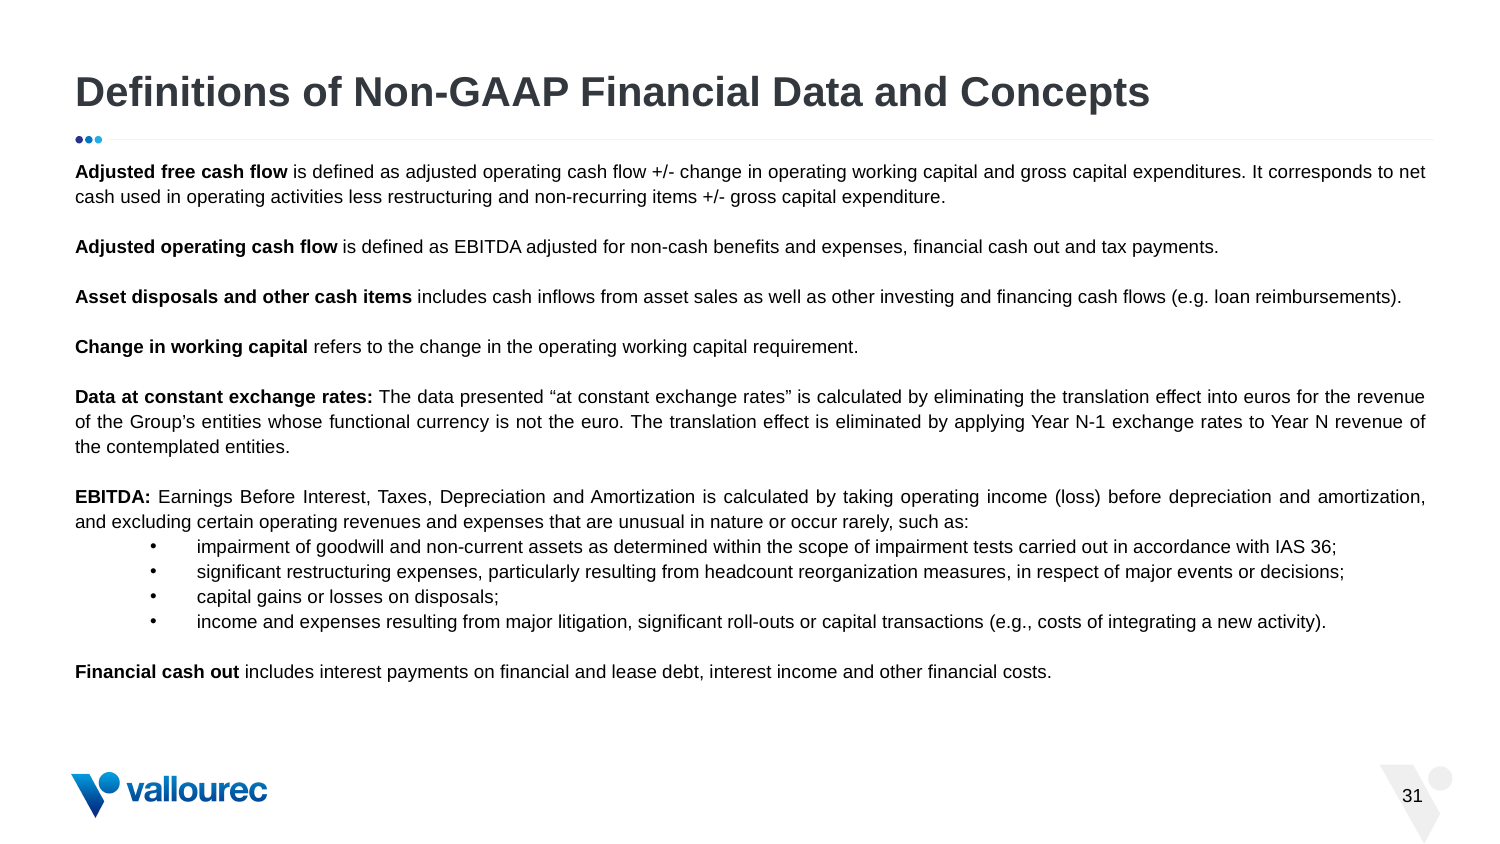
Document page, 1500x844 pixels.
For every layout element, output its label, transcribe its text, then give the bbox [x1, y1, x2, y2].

title Definitions of Non-GAAP Financial Data and Concepts [75, 65, 1434, 140]
picture [71, 772, 267, 818]
text_box Adjusted free cash flow is defined as adjusted operating cash flow +/- change in operating working capital and gross capital expenditures. It corresponds to net cash used in operating activities less restructuring and non-recurring items +/- gross capital expenditure. Adjusted operating cash flow is defined as EBITDA adjusted for non-cash benefits and expenses, financial cash out and tax payments. Asset disposals and other cash items includes cash inflows from asset sales as well as other investing and financing cash flows (e.g. loan reimbursements). Change in working capital refers to the change in the operating working capital requirement. Data at constant exchange rates: The data presented “at constant exchange rates” is calculated by eliminating the translation effect into euros for the revenue of the Group’s entities whose functional currency is not the euro. The translation effect is eliminated by applying Year N-1 exchange rates to Year N revenue of the contemplated entities. EBITDA: Earnings Before Interest, Taxes, Depreciation and Amortization is calculated by taking operating income (loss) before depreciation and amortization, and excluding certain operating revenues and expenses that are unusual in nature or occur rarely, such as: impairment of goodwill and non-current assets as determined within the scope of impairment tests carried out in accordance with IAS 36; significant restructuring expenses, particularly resulting from headcount reorganization measures, in respect of major events or decisions; capital gains or losses on disposals; income and expenses resulting from major litigation, significant roll-outs or capital transactions (e.g., costs of integrating a new activity). Financial cash out includes interest payments on financial and lease debt, interest income and other financial costs. [60, 150, 1440, 740]
